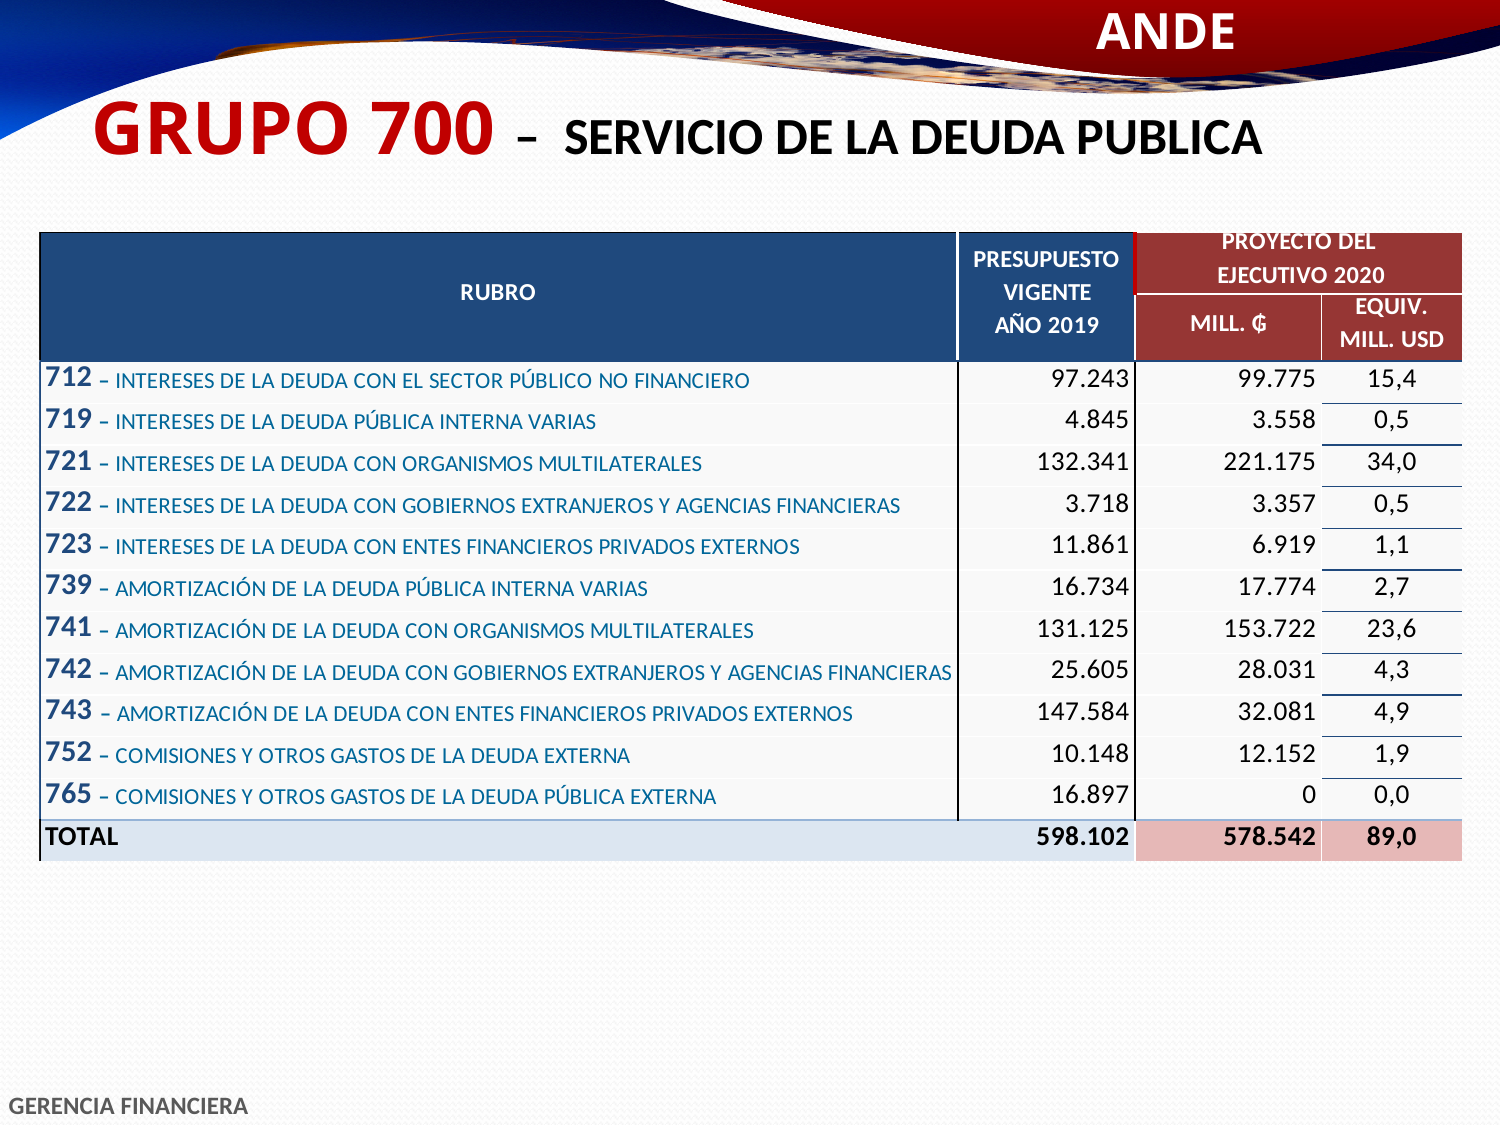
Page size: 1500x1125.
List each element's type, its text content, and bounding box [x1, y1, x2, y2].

picture [0, 0, 1500, 140]
picture [39, 231, 1464, 863]
text_box GRUPO 700 – SERVICIO DE LA DEUDA PUBLICA [54, 125, 1449, 177]
